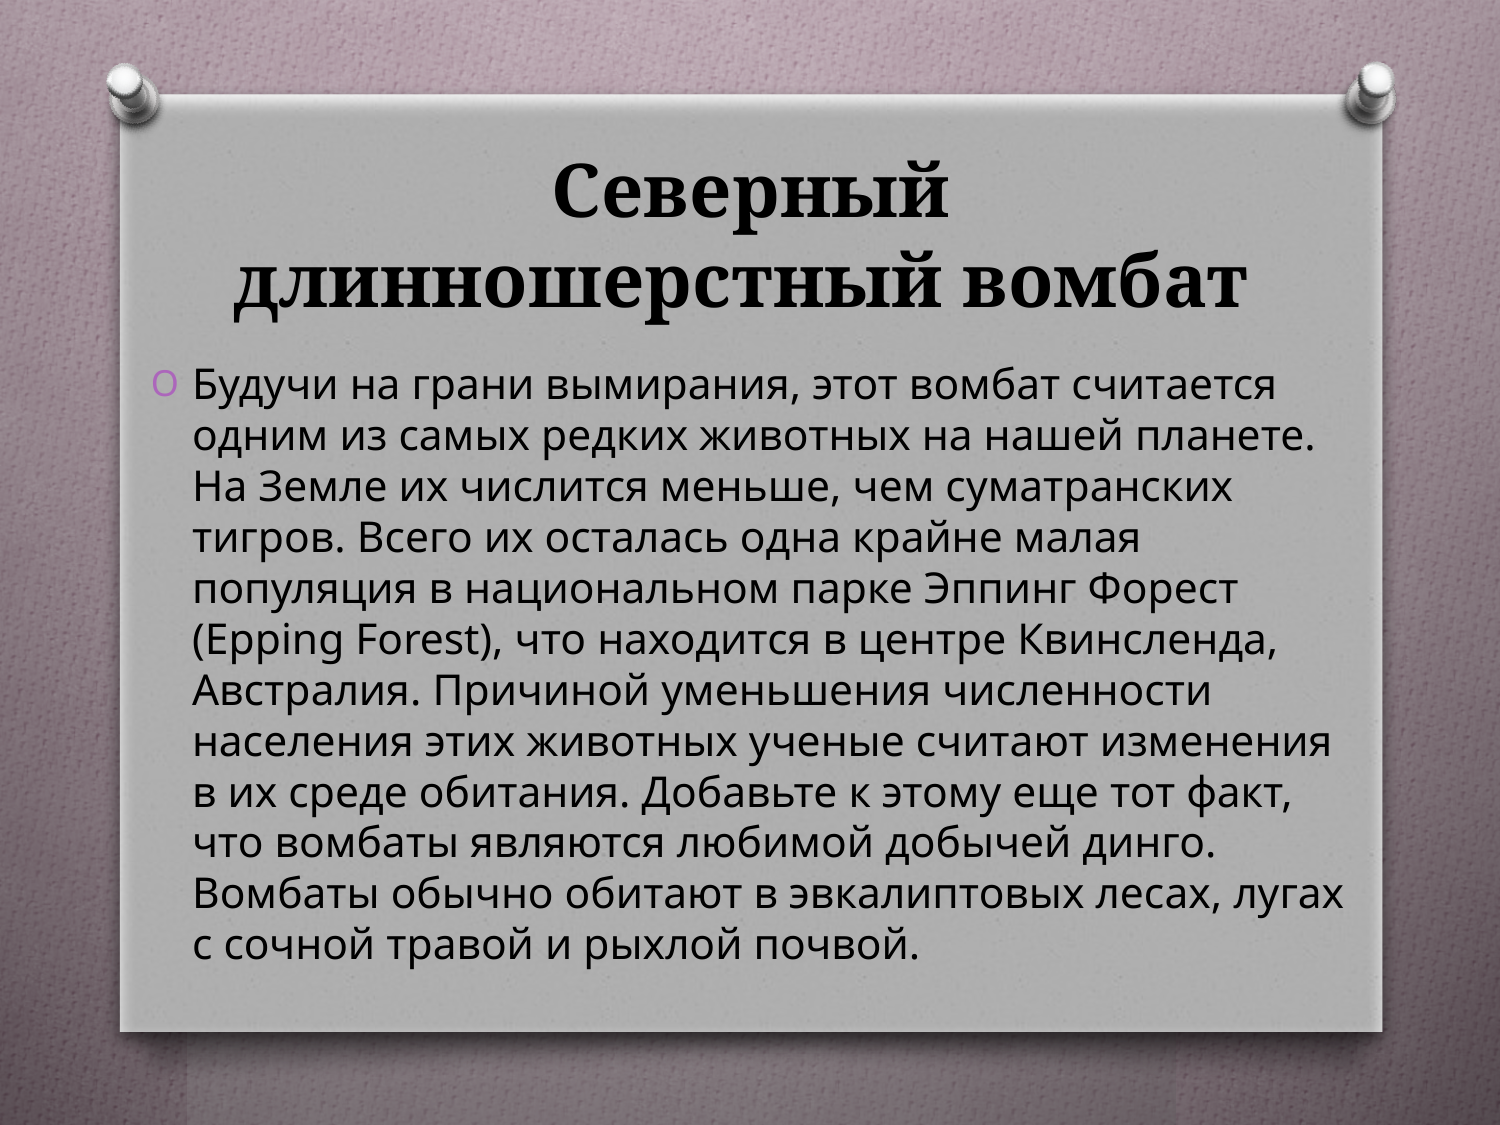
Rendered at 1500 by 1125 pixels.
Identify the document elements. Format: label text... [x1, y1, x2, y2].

list Будучи на грани вымирания, этот вомбат считается одним из самых редких животных на нашей планете. На Земле их числится меньше, чем суматранских тигров. Всего их осталась одна крайне малая популяция в национальном парке Эппинг Форест (Epping Forest), что находится в центре Квинсленда, Австралия. Причиной уменьшения численности населения этих животных ученые считают изменения в их среде обитания. Добавьте к этому еще тот факт, что вомбаты являются любимой добычей динго. Вомбаты обычно обитают в эвкалиптовых лесах, лугах с сочной травой и рыхлой почвой. [135, 349, 1365, 1014]
title Северный длинношерстный вомбат [179, 134, 1323, 332]
picture [1317, 35, 1439, 156]
picture [75, 29, 198, 153]
